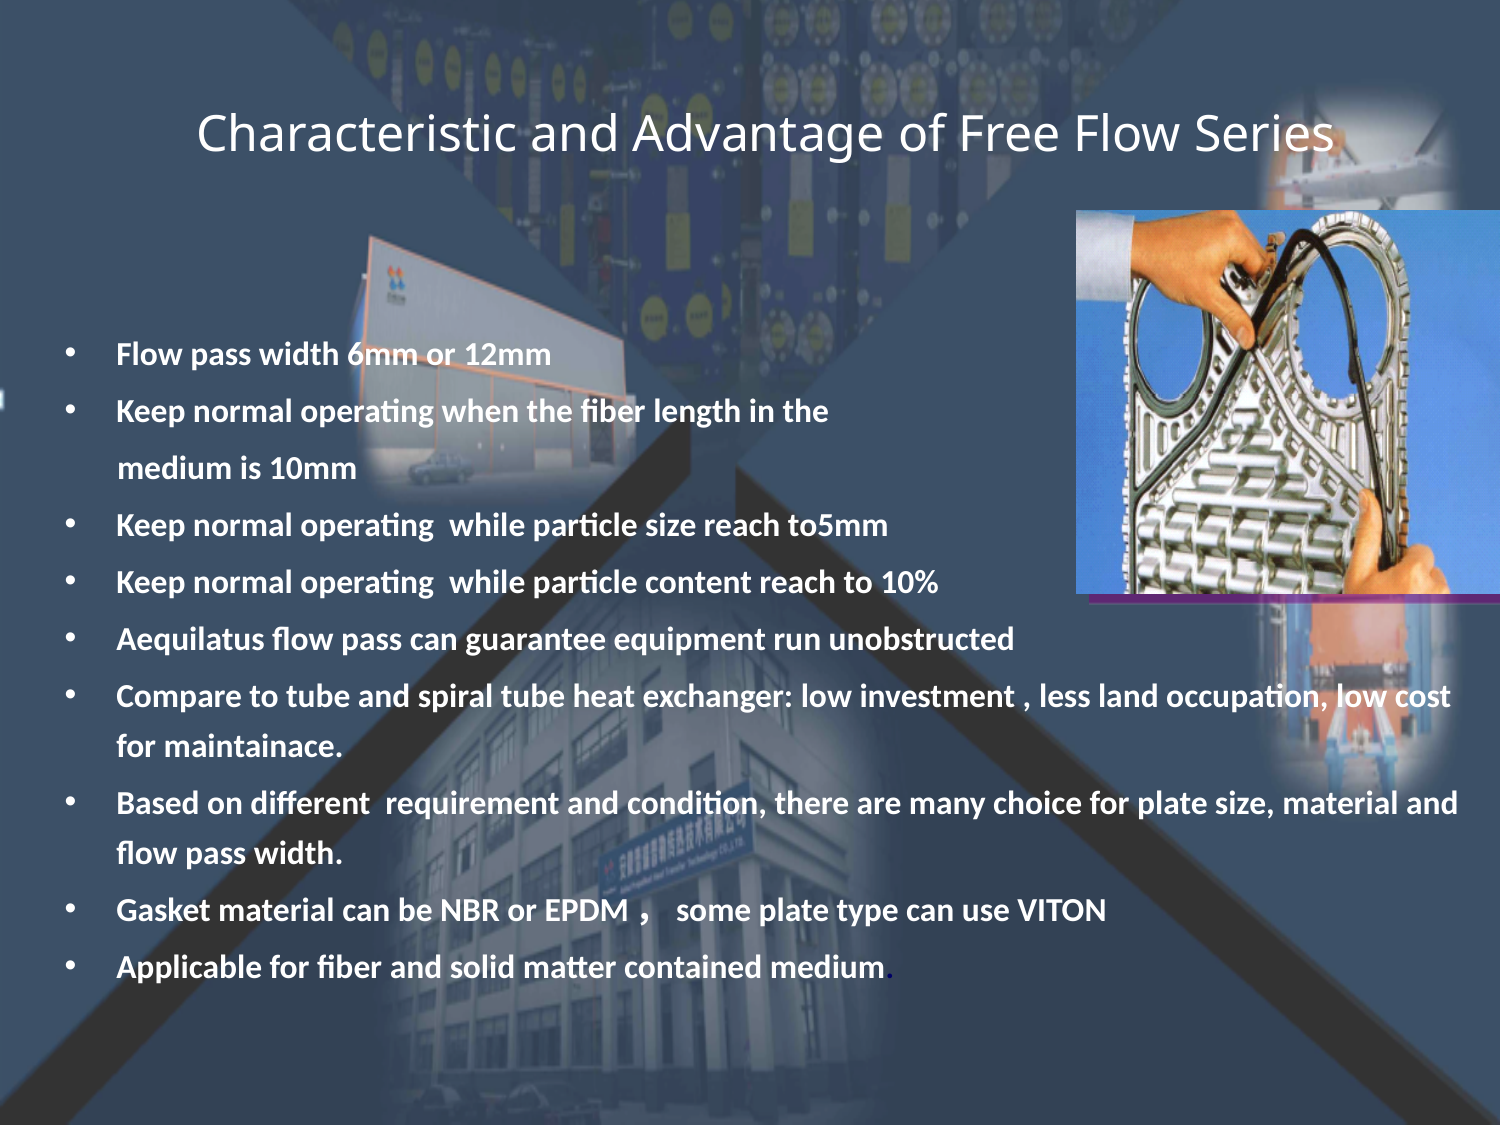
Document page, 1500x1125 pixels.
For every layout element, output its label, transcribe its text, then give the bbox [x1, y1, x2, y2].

list Flow pass width 6mm or 12mm Keep normal operating when the fiber length in the medium is 10mm Keep normal operating while particle size reach to5mm Keep normal operating while particle content reach to 10% Aequilatus flow pass can guarantee equipment run unobstructed Compare to tube and spiral tube heat exchanger: low investment , less land occupation, low cost for maintainace. Based on different requirement and condition, there are many choice for plate size, material and flow pass width. Gasket material can be NBR or EPDM，some plate type can use VITON Applicable for fiber and solid matter contained medium. [49, 314, 1500, 1001]
text_box Characteristic and Advantage of Free Flow Series [181, 93, 1352, 169]
picture [1076, 210, 1500, 594]
